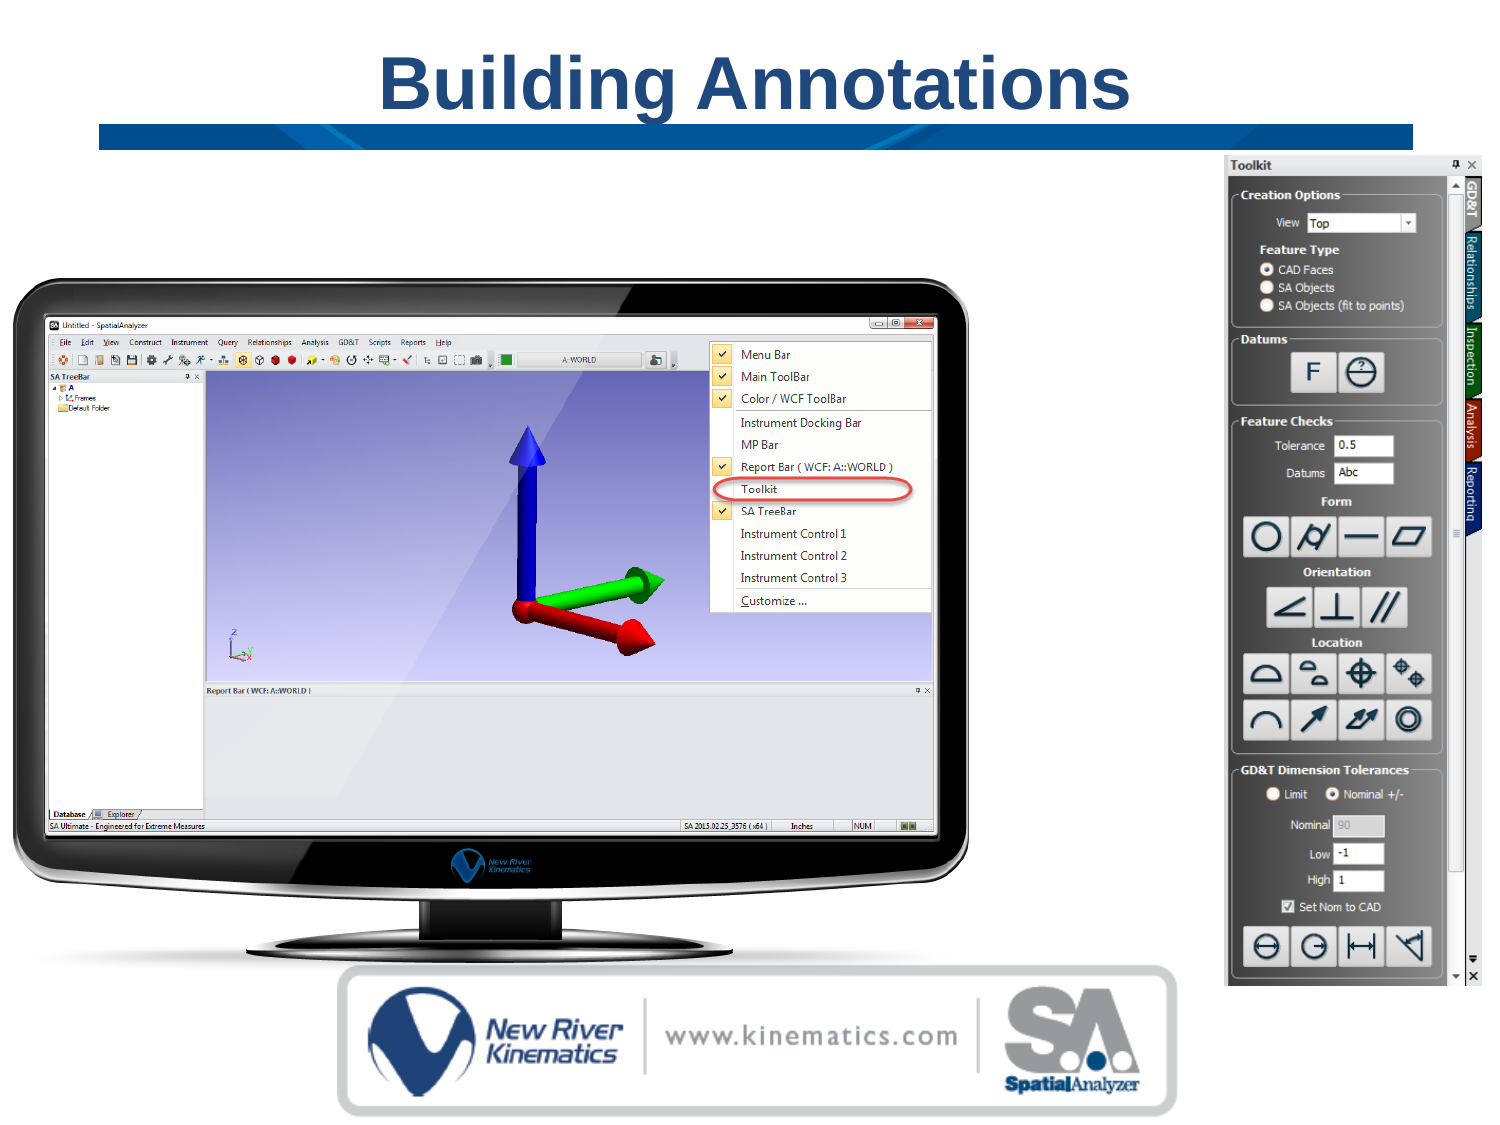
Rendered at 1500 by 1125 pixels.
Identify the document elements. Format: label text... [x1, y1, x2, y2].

picture [1224, 155, 1482, 986]
picture [12, 246, 1182, 1125]
picture [99, 124, 1413, 151]
text_box Building Annotations [87, 4, 1425, 155]
